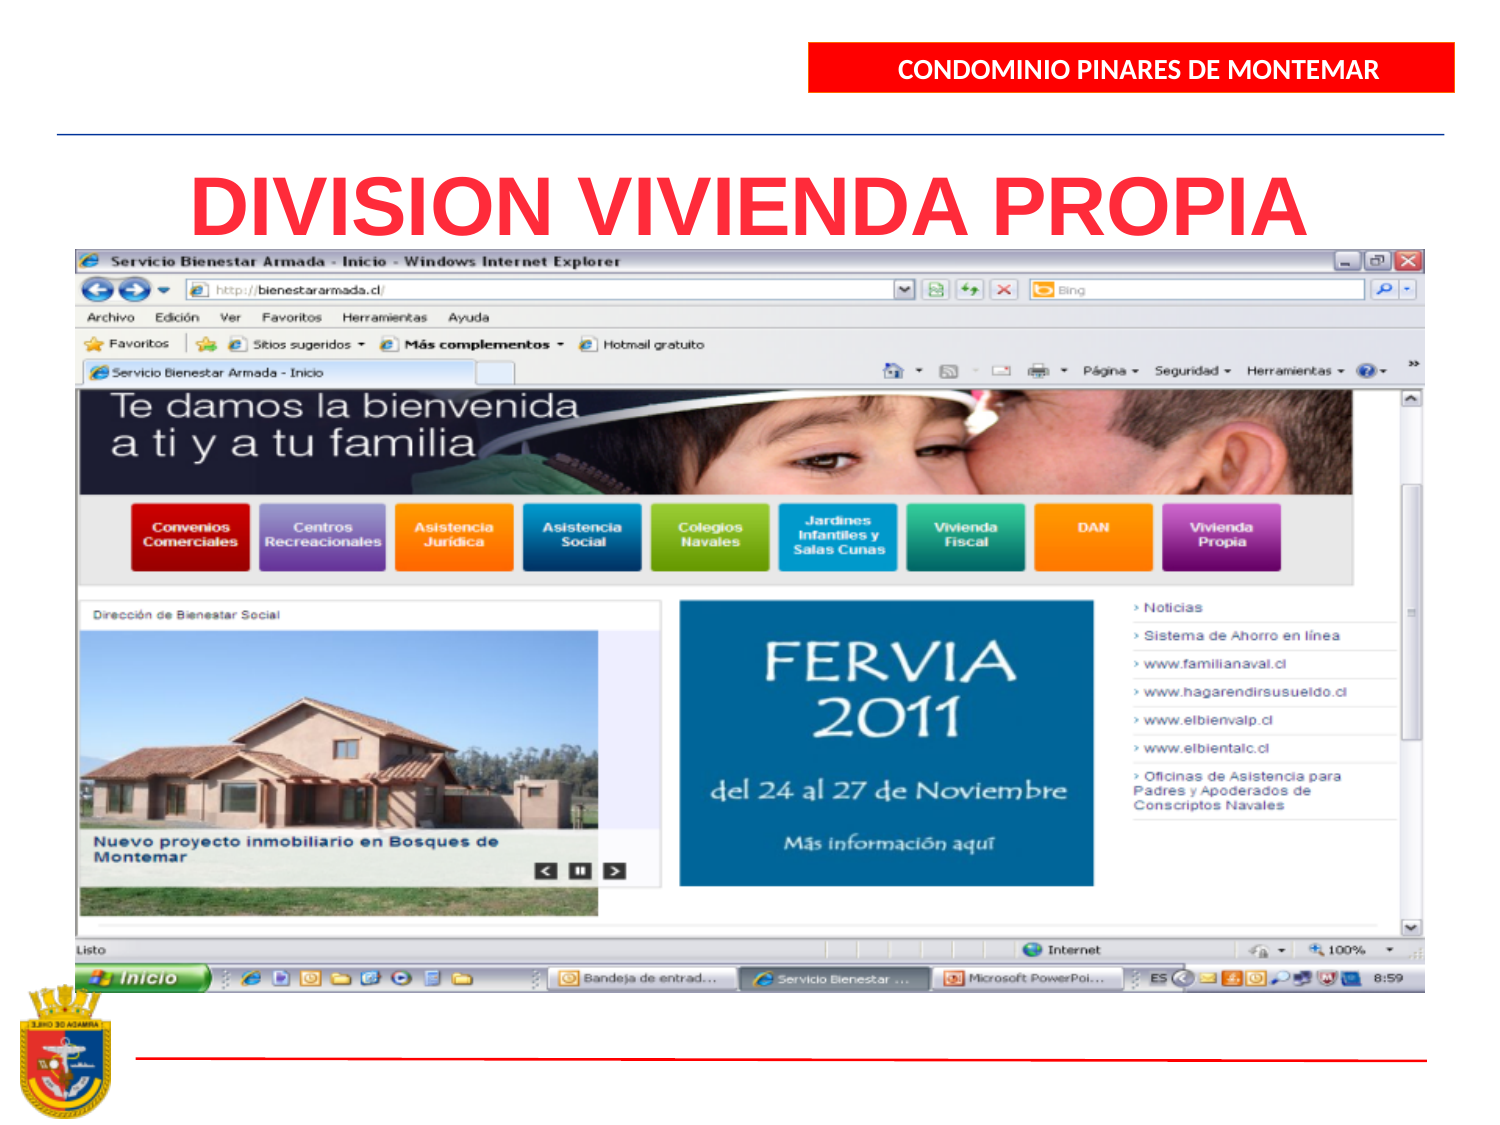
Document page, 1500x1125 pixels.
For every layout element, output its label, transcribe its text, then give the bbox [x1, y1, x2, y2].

text_box CONDOMINIO PINARES DE MONTEMAR [808, 42, 1455, 93]
title DIVISION VIVIENDA PROPIA [75, 135, 1425, 233]
picture [19, 984, 111, 1120]
title DIVISION VIVIENDA PROPIA [75, 45, 1425, 134]
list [74, 249, 1426, 993]
